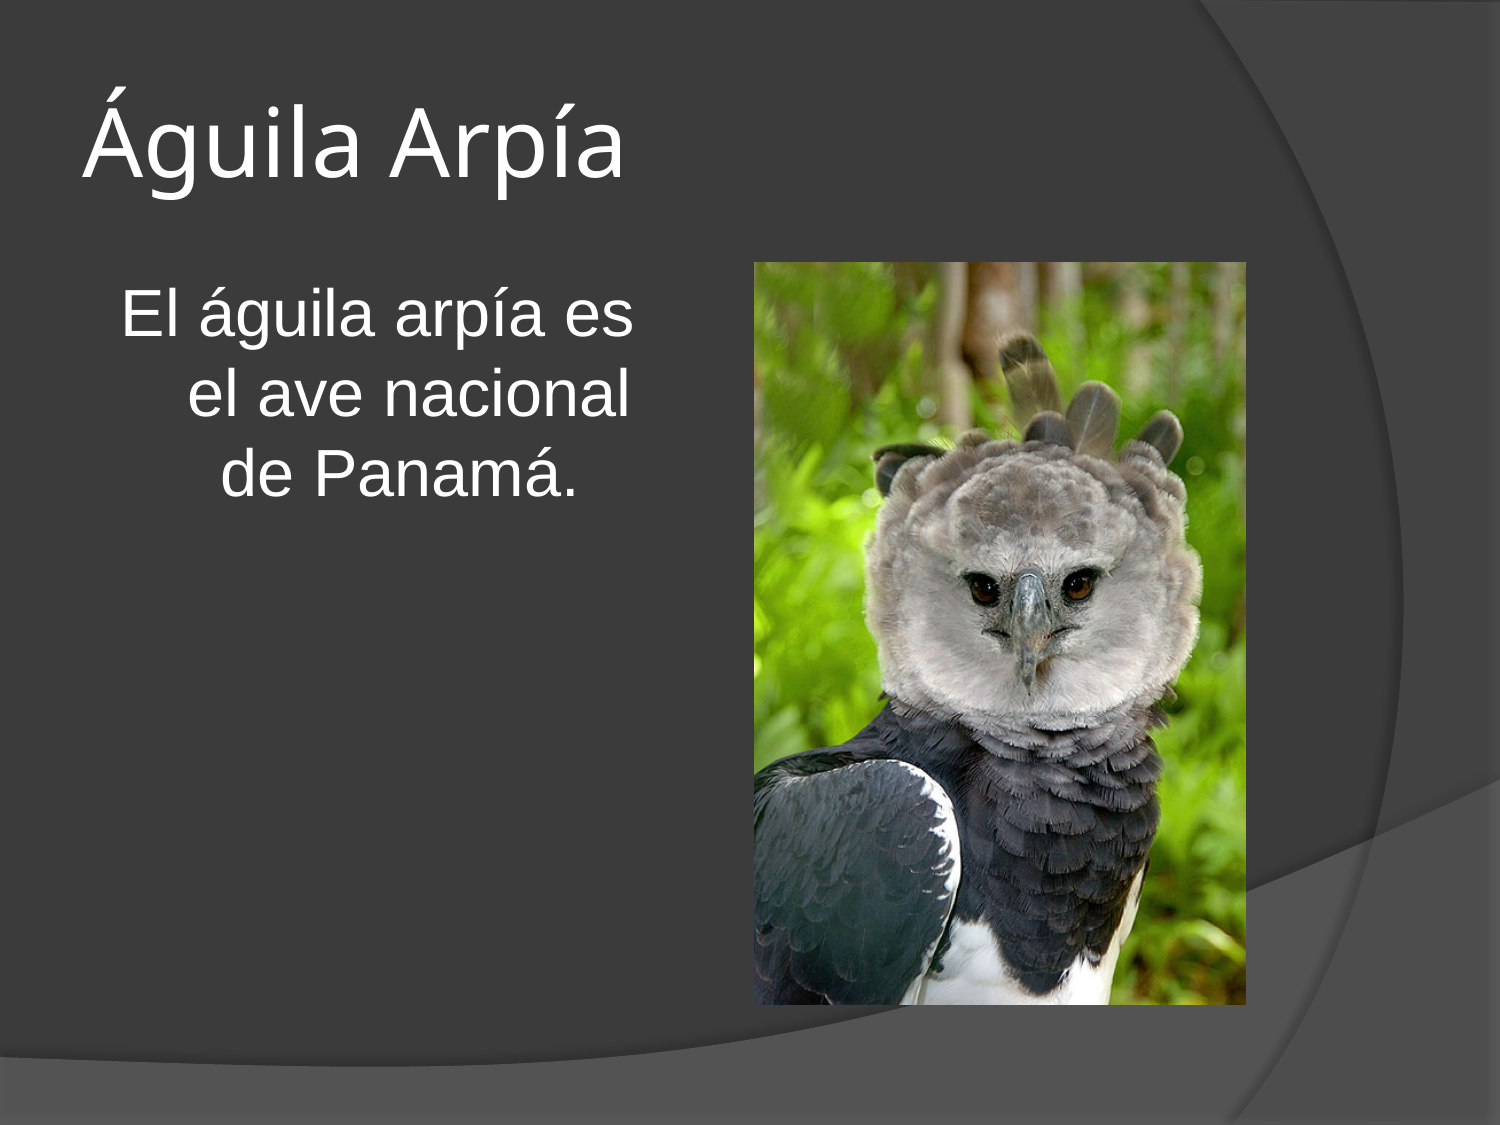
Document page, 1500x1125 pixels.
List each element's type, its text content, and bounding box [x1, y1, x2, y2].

title Águila Arpía [75, 45, 1300, 233]
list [753, 262, 1246, 1006]
list El águila arpía es el ave nacional de Panamá. [75, 262, 675, 1005]
